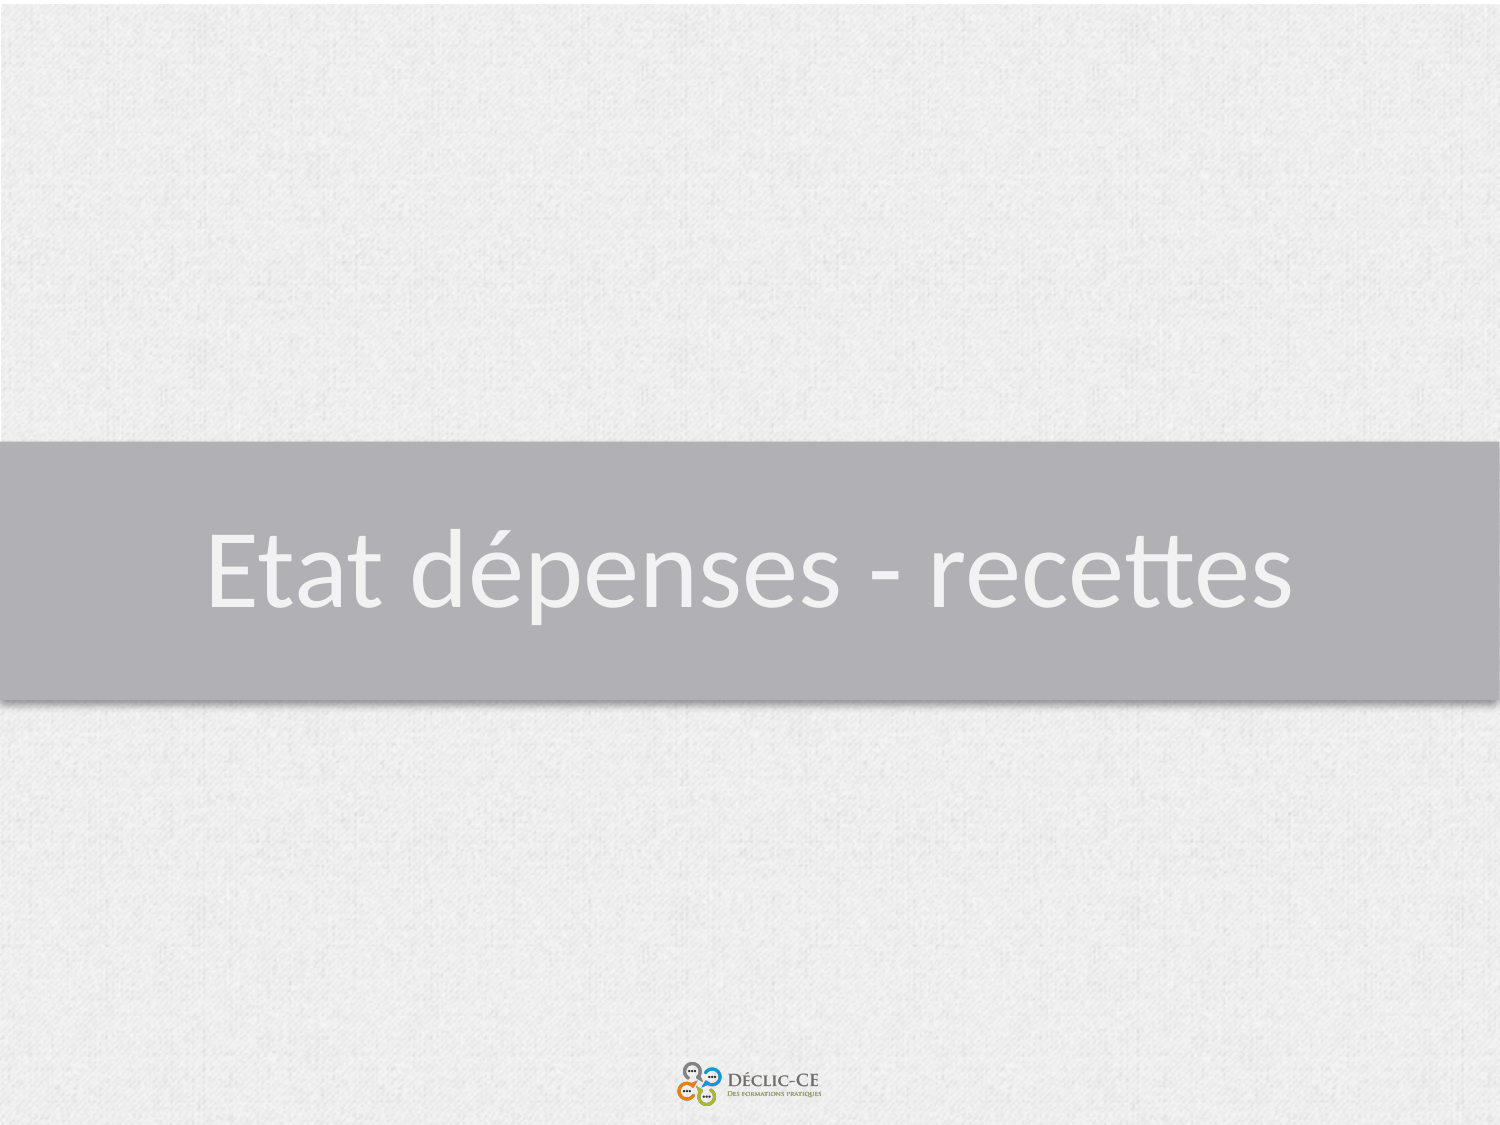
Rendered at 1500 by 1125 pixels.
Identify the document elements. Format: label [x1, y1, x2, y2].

text_box [0, 4, 1500, 1125]
picture [675, 1061, 825, 1107]
